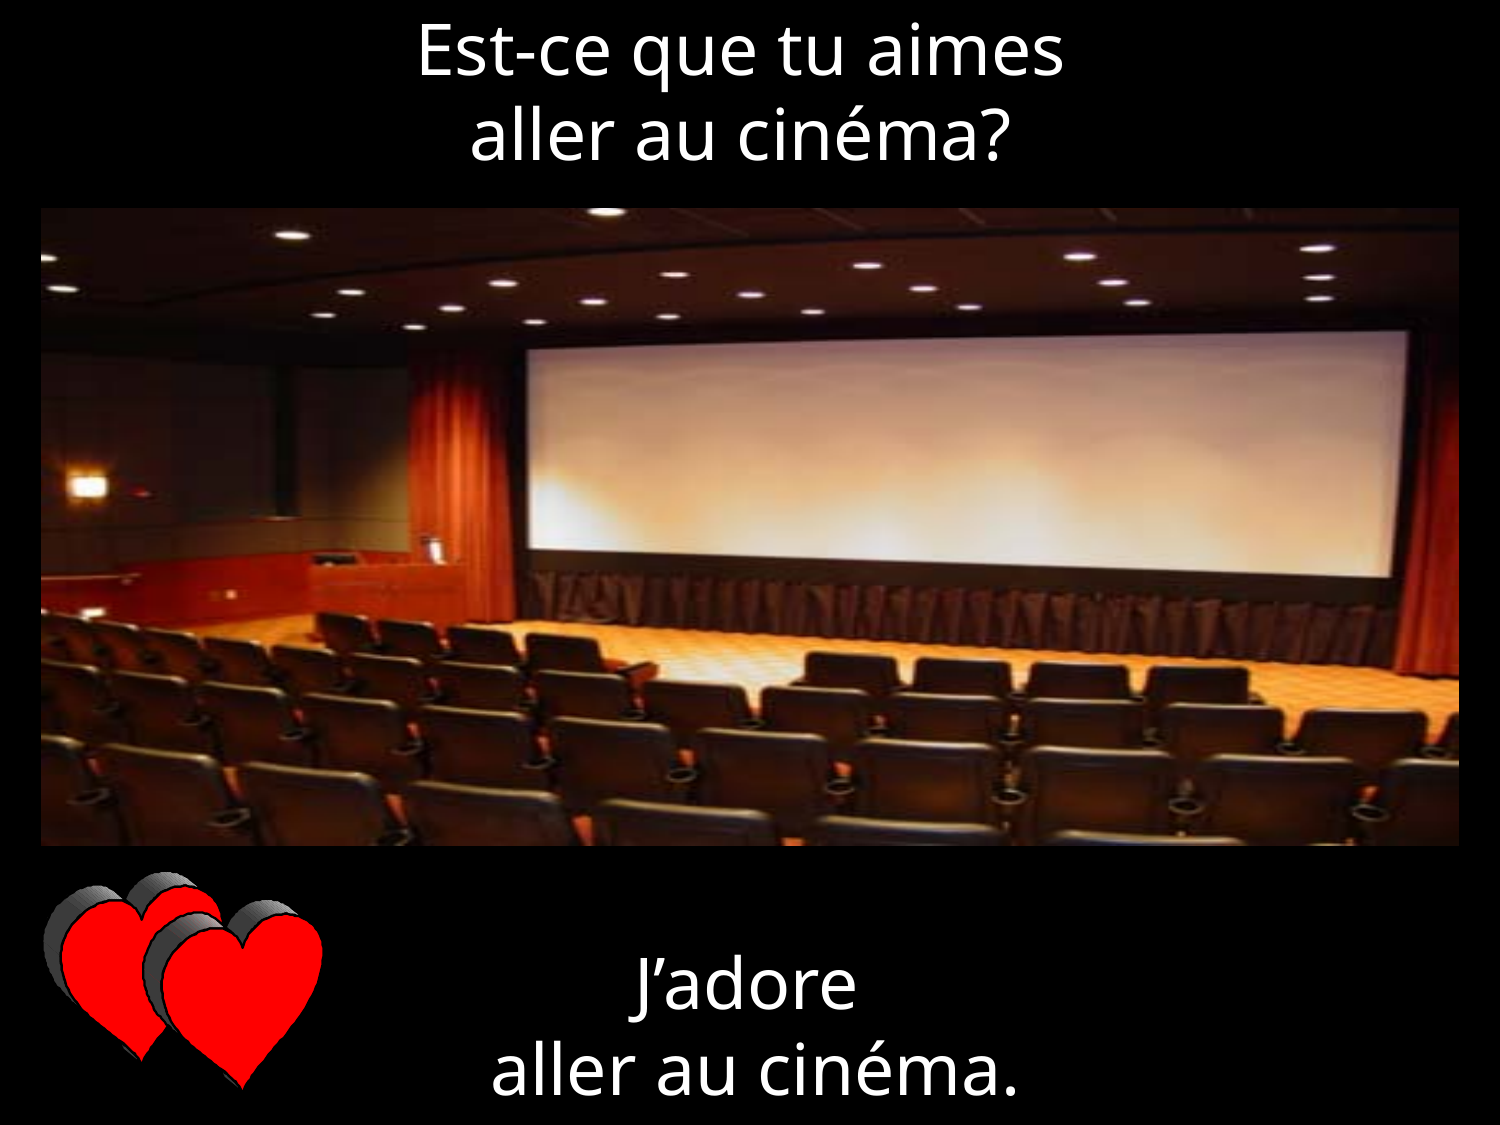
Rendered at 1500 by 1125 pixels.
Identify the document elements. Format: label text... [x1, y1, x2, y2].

text_box J’adore aller au cinéma. [5, 930, 1500, 1118]
title Est-ce que tu aimes aller au cinéma? [0, 0, 1500, 183]
picture [41, 869, 325, 1095]
picture [41, 207, 1459, 847]
